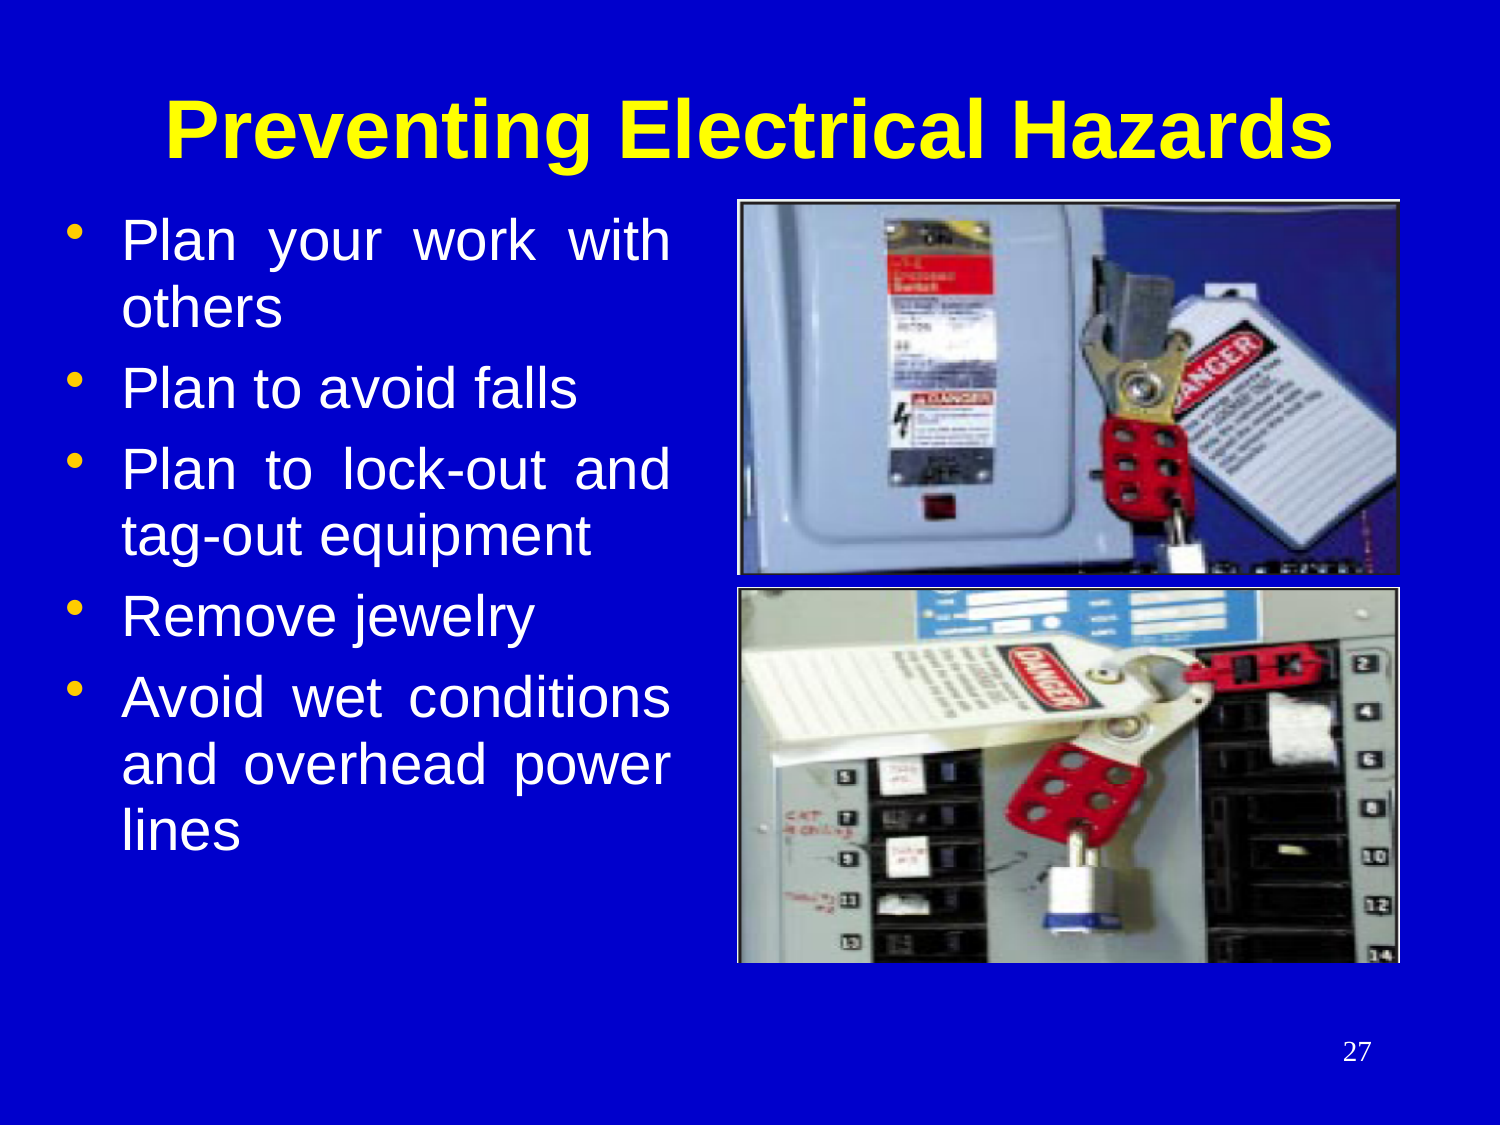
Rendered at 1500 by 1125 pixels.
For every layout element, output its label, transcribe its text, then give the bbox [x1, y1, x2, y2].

title Preventing Electrical Hazards [112, 50, 1388, 200]
slide_number 27 [1074, 1025, 1388, 1100]
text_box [737, 587, 1401, 963]
list Plan your work with others Plan to avoid falls Plan to lock-out and tag-out equipment Remove jewelry Avoid wet conditions and overhead power lines [50, 200, 688, 913]
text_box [737, 199, 1401, 576]
